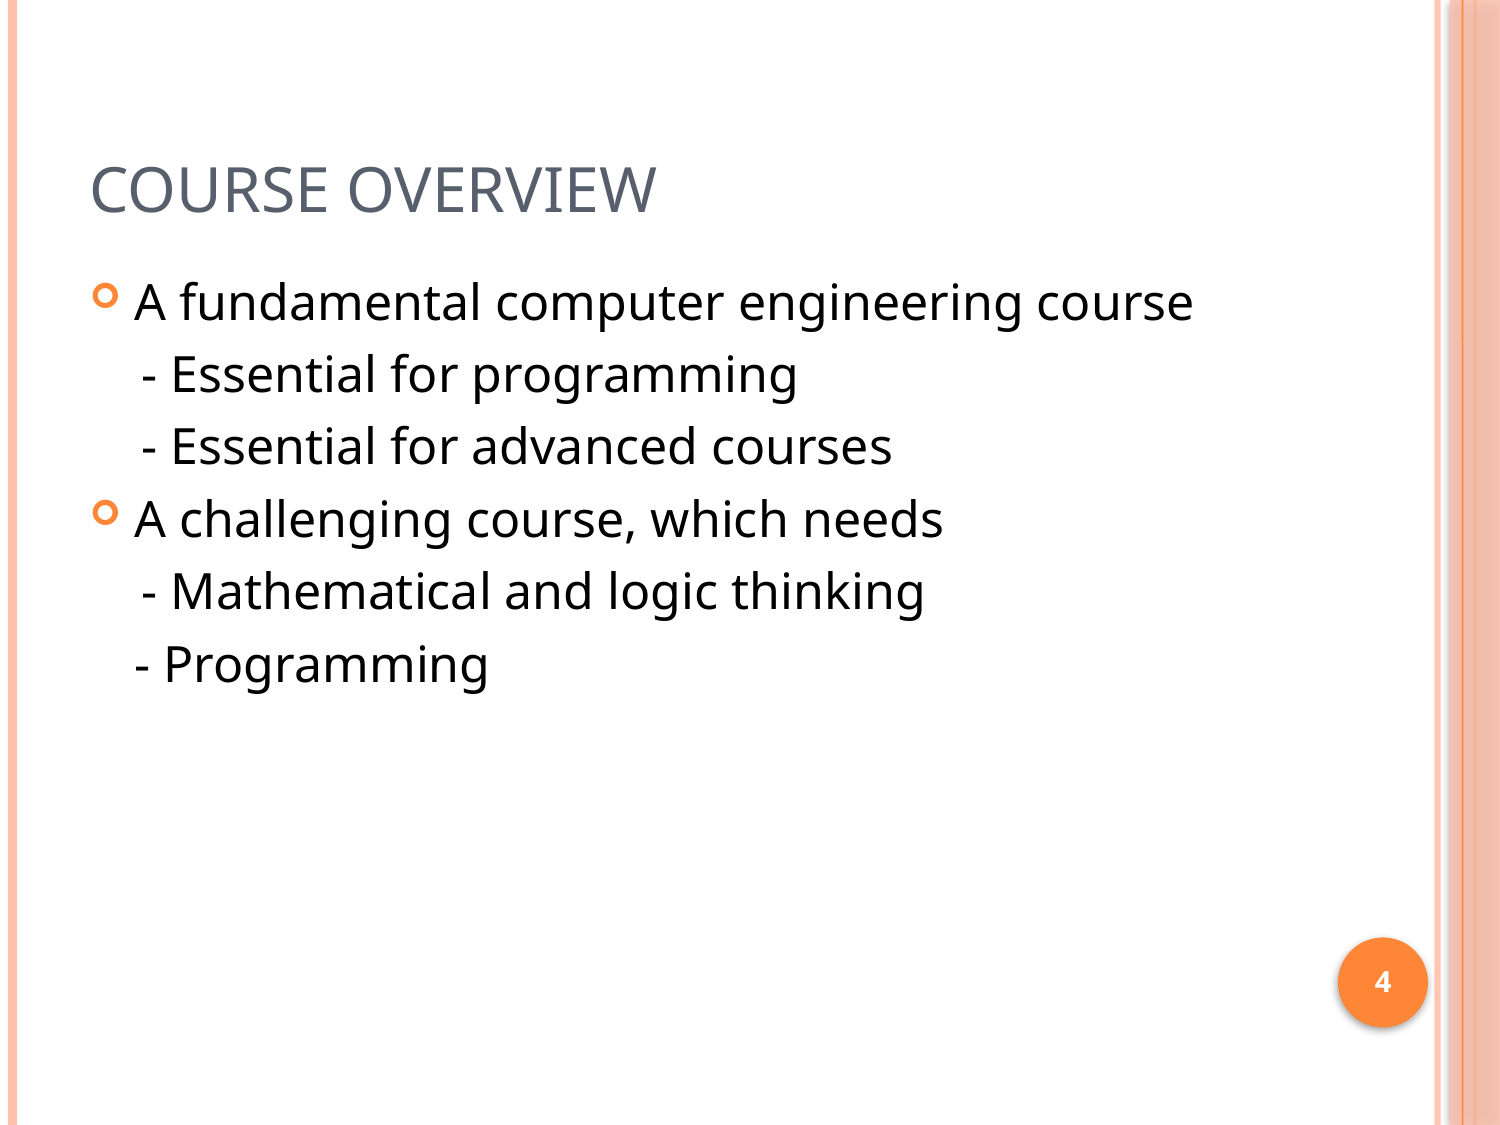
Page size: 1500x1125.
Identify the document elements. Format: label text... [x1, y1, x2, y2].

slide_number 4 [1333, 940, 1434, 1027]
title Course Overview [75, 45, 1300, 233]
list A fundamental computer engineering course - Essential for programming - Essential for advanced courses A challenging course, which needs - Mathematical and logic thinking - Programming [75, 262, 1300, 1062]
